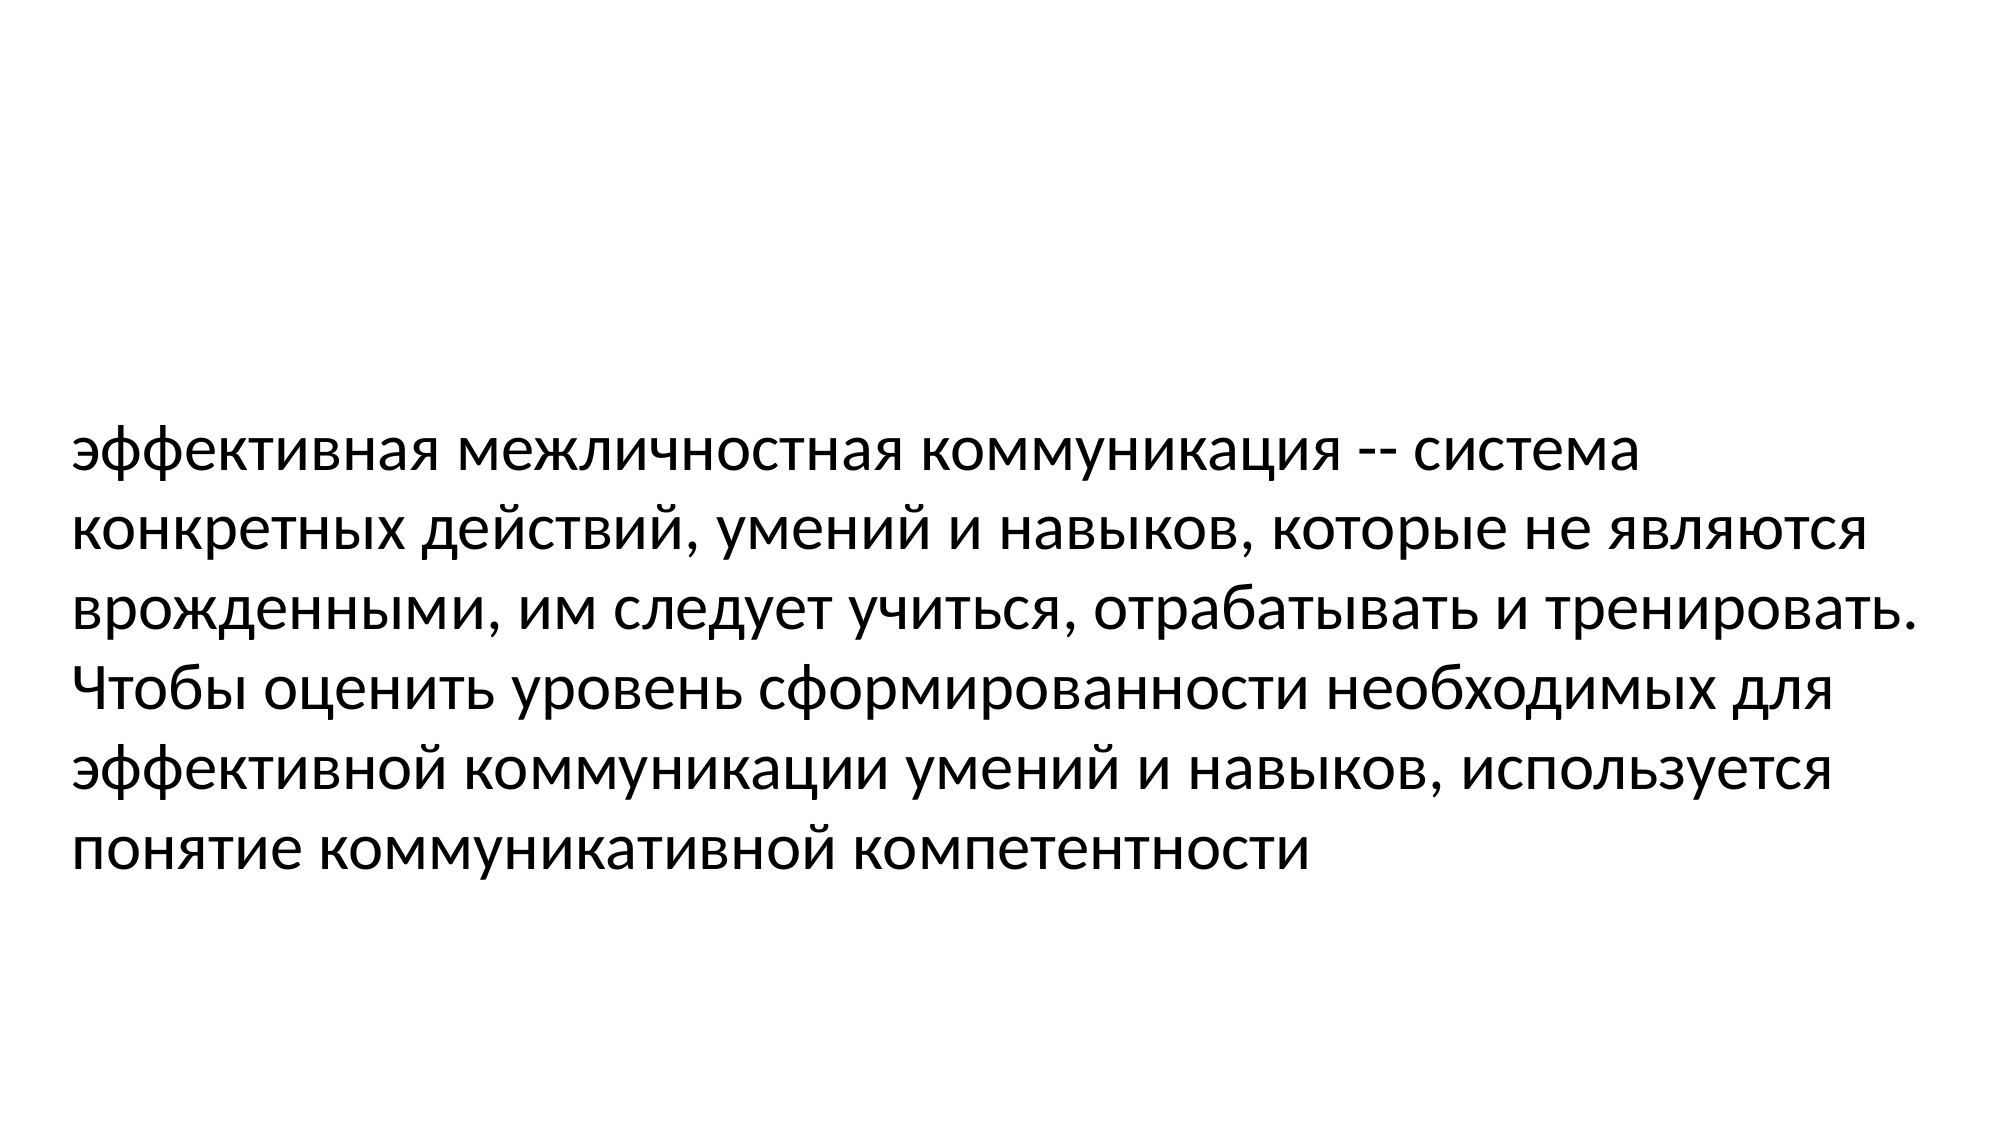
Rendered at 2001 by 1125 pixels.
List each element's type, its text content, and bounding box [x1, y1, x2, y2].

text_box эффективная межличностная коммуникация -- система конкретных действий, умений и навыков, которые не являются врожденными, им следует учиться, отрабатывать и тренировать. Чтобы оценить уровень сформированности необходимых для эффективной коммуникации умений и навыков, используется понятие коммуникативной компетентности [56, 395, 1937, 891]
